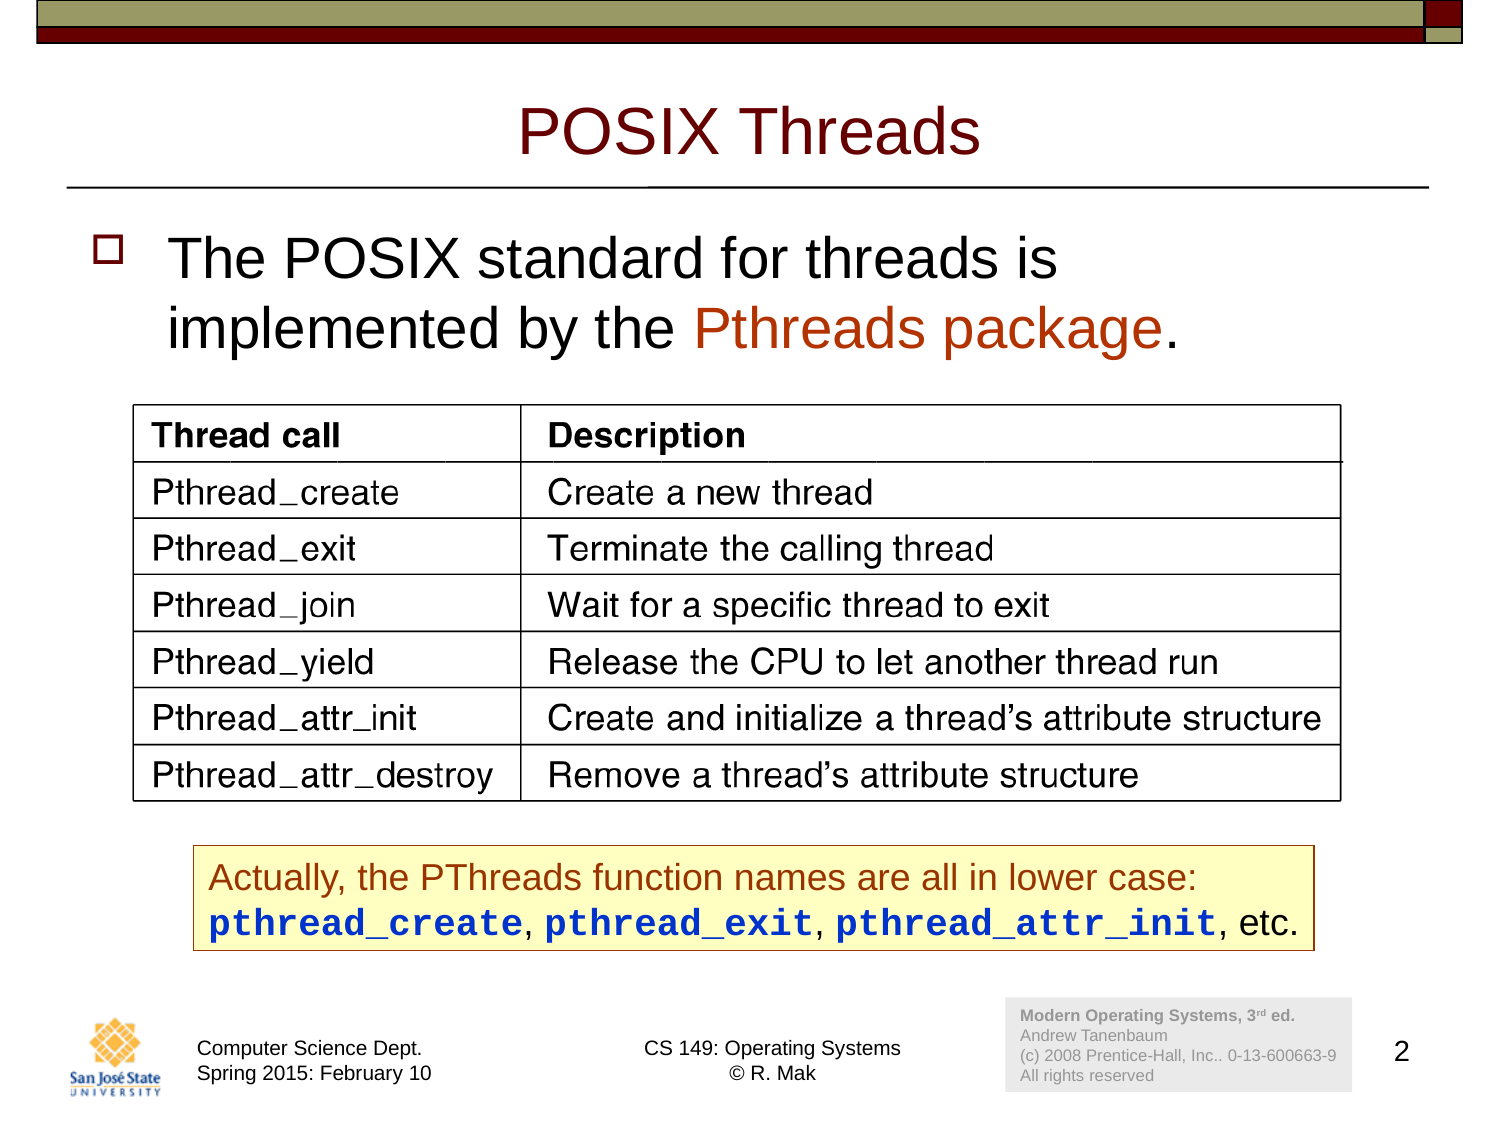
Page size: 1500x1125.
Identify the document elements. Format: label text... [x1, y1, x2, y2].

picture [119, 378, 1396, 833]
title POSIX Threads [75, 67, 1425, 175]
picture [60, 1012, 166, 1112]
text_box Modern Operating Systems, 3rd ed. Andrew Tanenbaum (c) 2008 Prentice-Hall, Inc.. 0-13-600663-9 All rights reserved [1005, 997, 1353, 1092]
list The POSIX standard for threads is implemented by the Pthreads package. [75, 212, 1425, 353]
slide_number 2 [1112, 1025, 1425, 1100]
text_box Actually, the PThreads function names are all in lower case: pthread_create, pthread_exit, pthread_attr_init, etc. [193, 845, 1315, 951]
